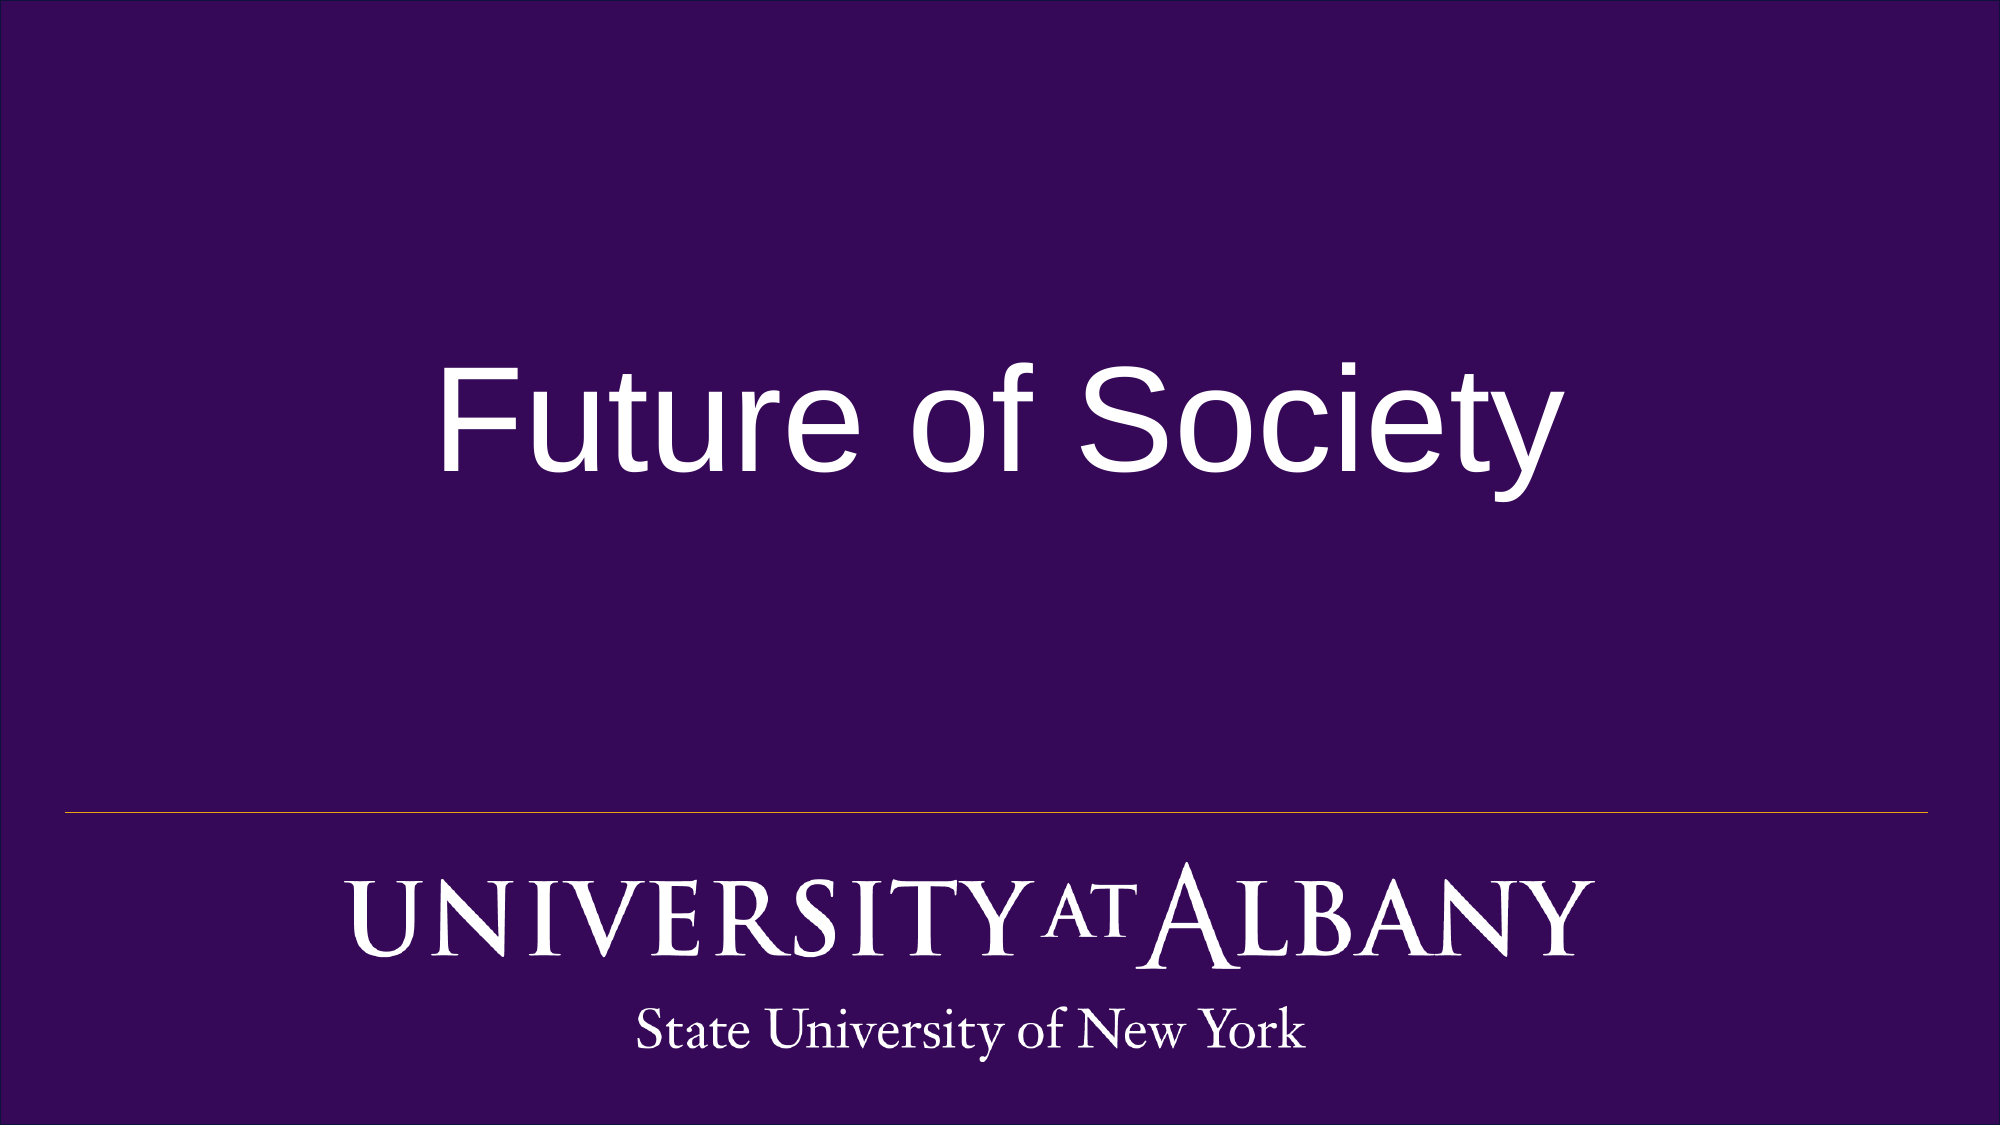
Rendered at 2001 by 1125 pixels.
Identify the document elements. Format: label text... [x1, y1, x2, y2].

picture [343, 862, 1595, 1062]
text_box [0, 0, 2000, 1125]
text_box Future of Society [44, 349, 1956, 508]
